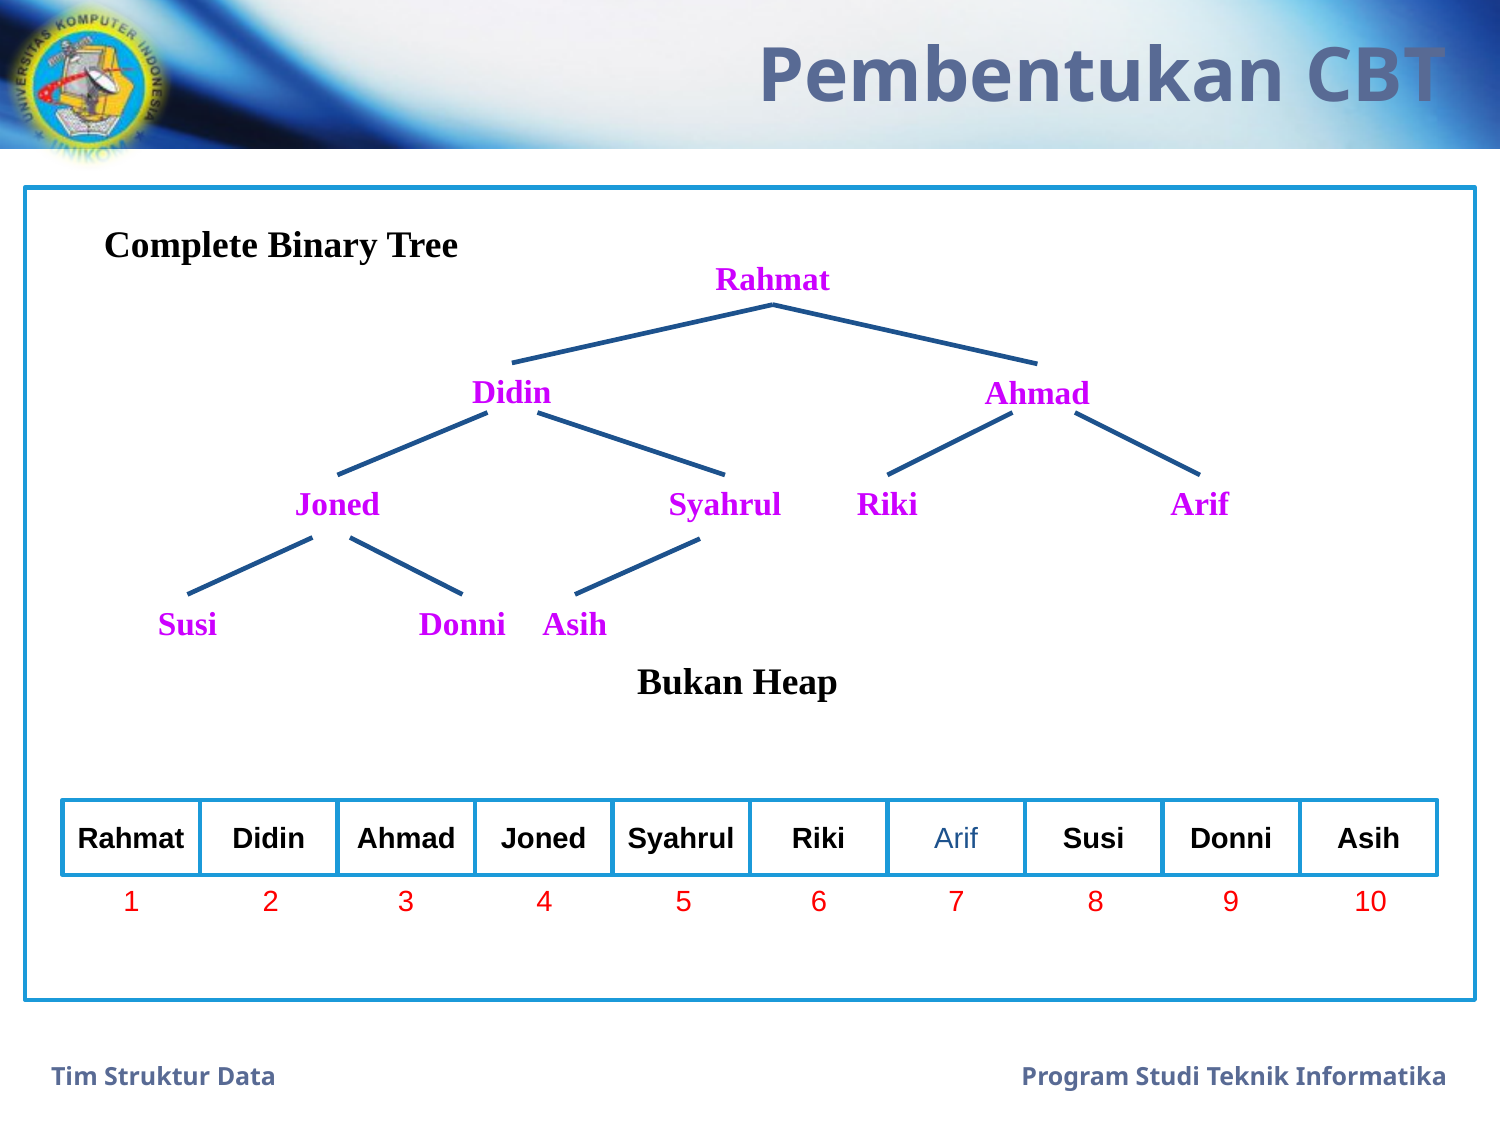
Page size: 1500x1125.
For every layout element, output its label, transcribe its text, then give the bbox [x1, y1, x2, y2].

text_box Asih [499, 594, 650, 650]
text_box Syahrul [649, 474, 800, 530]
text_box 1 [106, 874, 157, 925]
text_box Donni [1162, 812, 1298, 863]
text_box Susi [112, 594, 263, 650]
text_box [335, 798, 473, 877]
text_box Susi [1024, 812, 1160, 863]
text_box Syahrul [612, 812, 748, 863]
text_box Rahmat [697, 249, 848, 305]
text_box Didin [436, 362, 587, 418]
text_box 5 [658, 874, 709, 925]
title Pembentukan CBT [185, 24, 1463, 118]
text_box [613, 203, 672, 410]
text_box Donni [387, 594, 499, 650]
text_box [1074, 412, 1201, 476]
text_box 3 [380, 874, 431, 925]
text_box [198, 798, 335, 877]
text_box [537, 412, 726, 476]
text_box Ahmad [337, 812, 473, 863]
text_box Rahmat [62, 812, 198, 863]
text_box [887, 412, 1013, 476]
text_box 10 [1333, 874, 1409, 925]
text_box [885, 798, 1023, 877]
text_box 4 [519, 874, 570, 925]
text_box Bukan Heap [600, 649, 875, 710]
text_box [610, 798, 748, 877]
text_box [1298, 798, 1439, 877]
text_box [473, 798, 610, 877]
text_box Arif [1124, 474, 1275, 530]
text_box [187, 537, 313, 595]
text_box [1160, 798, 1298, 877]
text_box 2 [245, 874, 296, 925]
text_box Joned [474, 812, 610, 863]
text_box [1023, 798, 1160, 877]
text_box Joned [262, 474, 413, 530]
text_box Tim Struktur Data [36, 1052, 488, 1105]
text_box 7 [931, 874, 982, 925]
text_box Complete Binary Tree [37, 212, 525, 273]
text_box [349, 537, 463, 595]
text_box Program Studi Teknik Informatika [912, 1052, 1463, 1125]
text_box Arif [887, 812, 1023, 863]
text_box [60, 798, 198, 877]
text_box 6 [793, 874, 844, 925]
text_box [337, 412, 488, 476]
text_box 9 [1205, 874, 1256, 925]
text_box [875, 202, 935, 468]
text_box 8 [1070, 874, 1121, 925]
text_box Asih [1299, 812, 1438, 863]
text_box Riki [812, 474, 963, 530]
text_box [748, 798, 885, 877]
picture [0, 0, 1500, 176]
text_box [23, 185, 1477, 1002]
text_box Didin [199, 812, 335, 863]
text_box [574, 538, 701, 595]
text_box Riki [749, 812, 885, 863]
text_box Ahmad [962, 363, 1113, 419]
